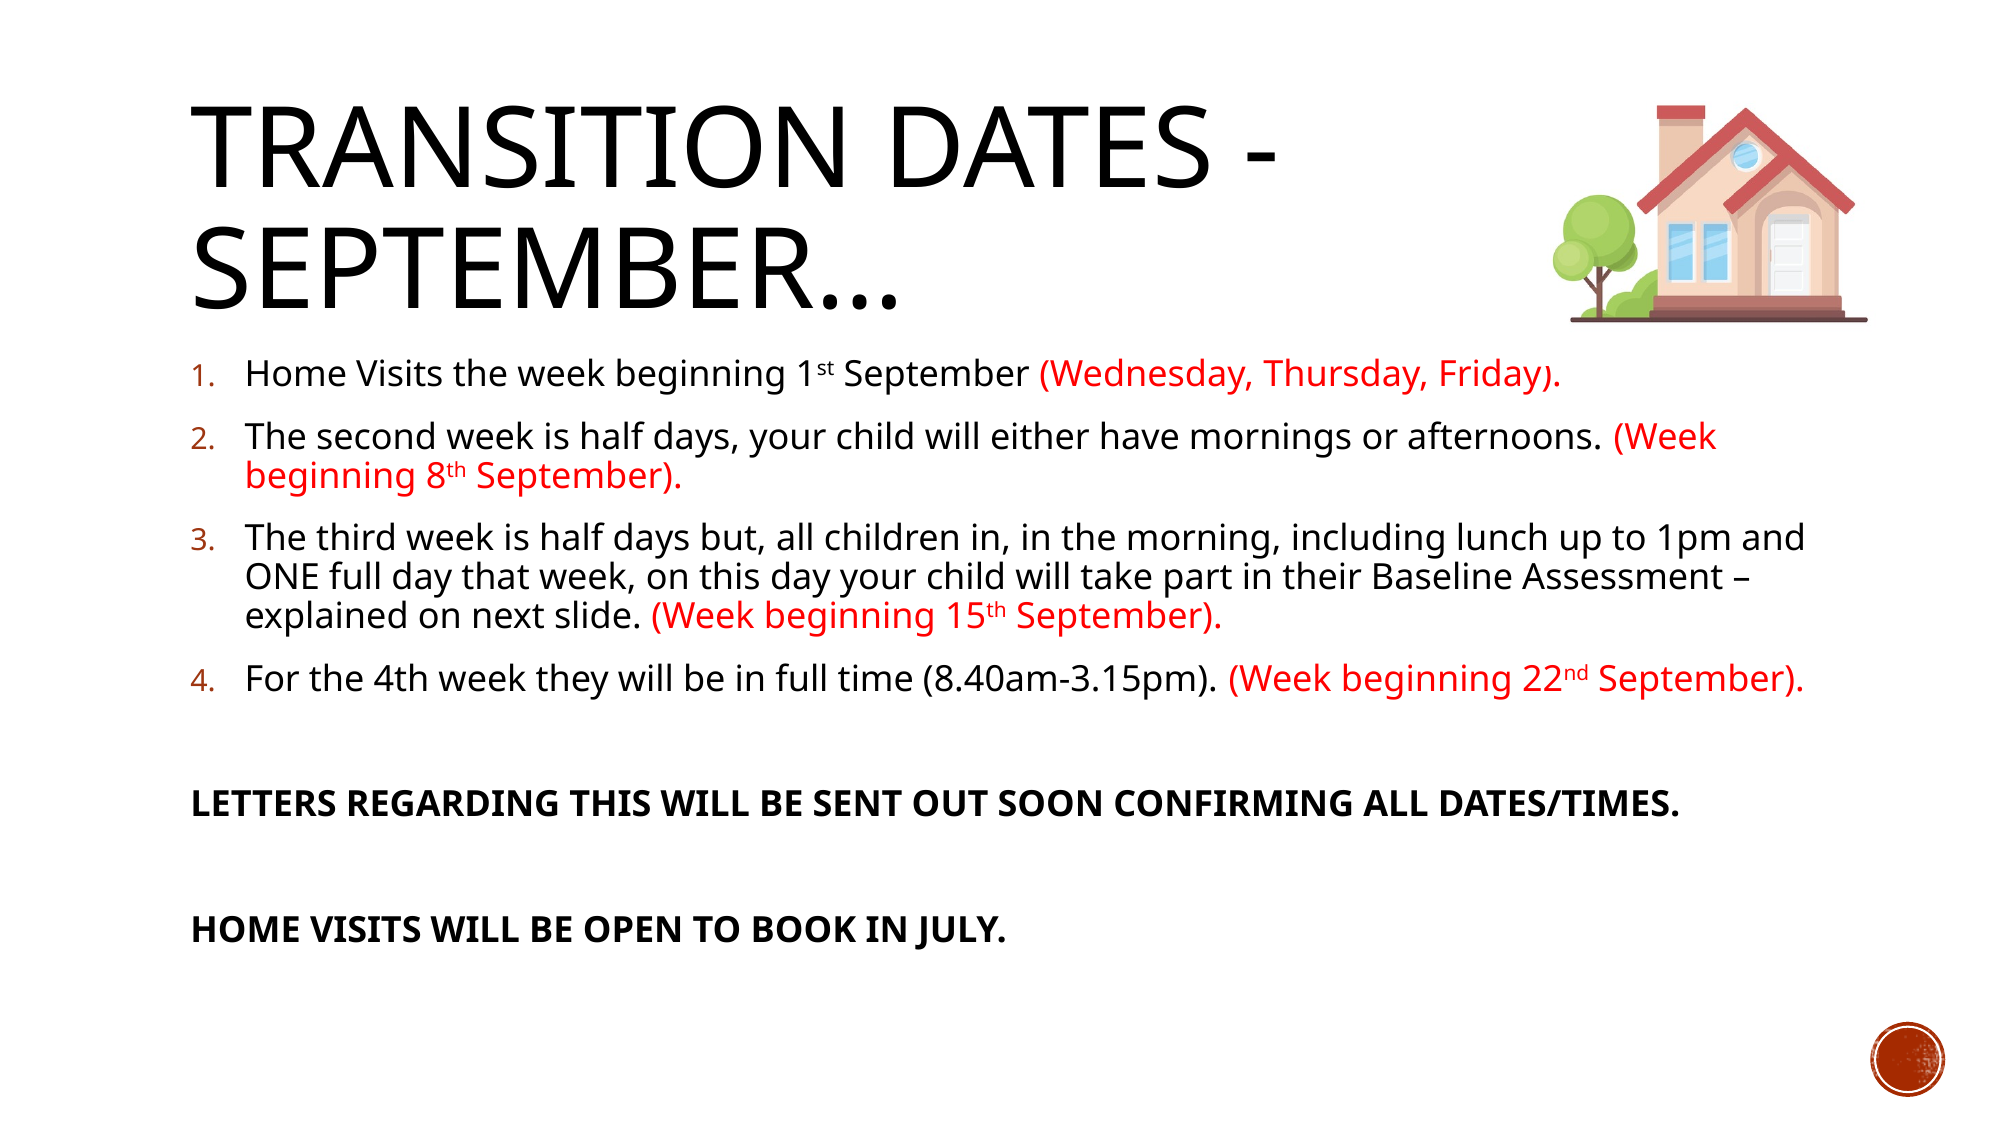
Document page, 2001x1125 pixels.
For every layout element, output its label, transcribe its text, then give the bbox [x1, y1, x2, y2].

picture [1503, 57, 1914, 366]
title Transition dates - September… [175, 79, 1503, 344]
list Home Visits the week beginning 1st September (Wednesday, Thursday, Friday). The second week is half days, your child will either have mornings or afternoons. (Week beginning 8th September). The third week is half days but, all children in, in the morning, including lunch up to 1pm and ONE full day that week, on this day your child will take part in their Baseline Assessment – explained on next slide. (Week beginning 15th September). For the 4th week they will be in full time (8.40am-3.15pm). (Week beginning 22nd September). LETTERS REGARDING THIS WILL BE SENT OUT SOON CONFIRMING ALL DATES/TIMES. HOME VISITS WILL BE OPEN TO BOOK IN JULY. [175, 348, 1826, 1013]
